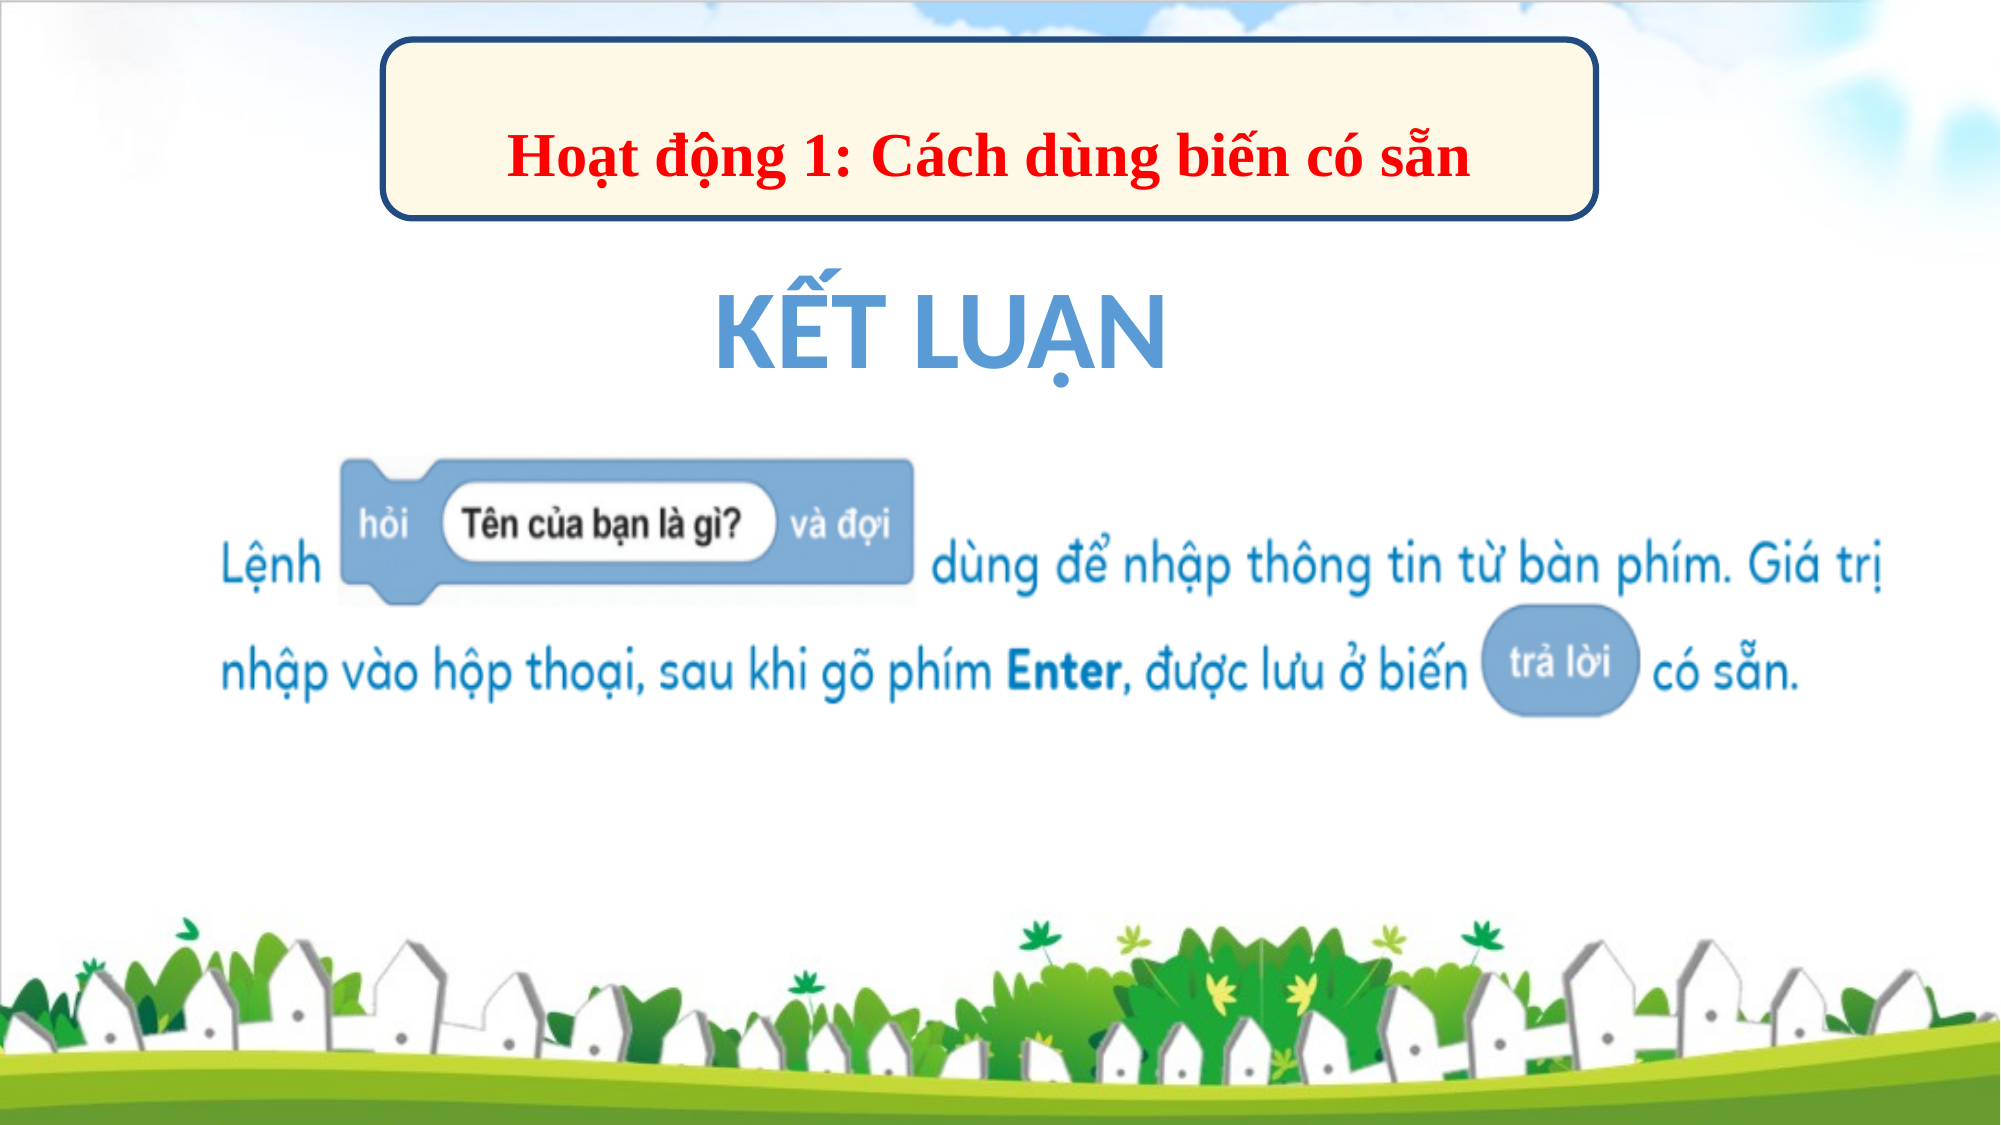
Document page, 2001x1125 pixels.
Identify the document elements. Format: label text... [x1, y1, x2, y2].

text_box KẾT LUẬN [699, 248, 1186, 399]
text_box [382, 39, 1596, 219]
picture [0, 0, 2001, 1125]
